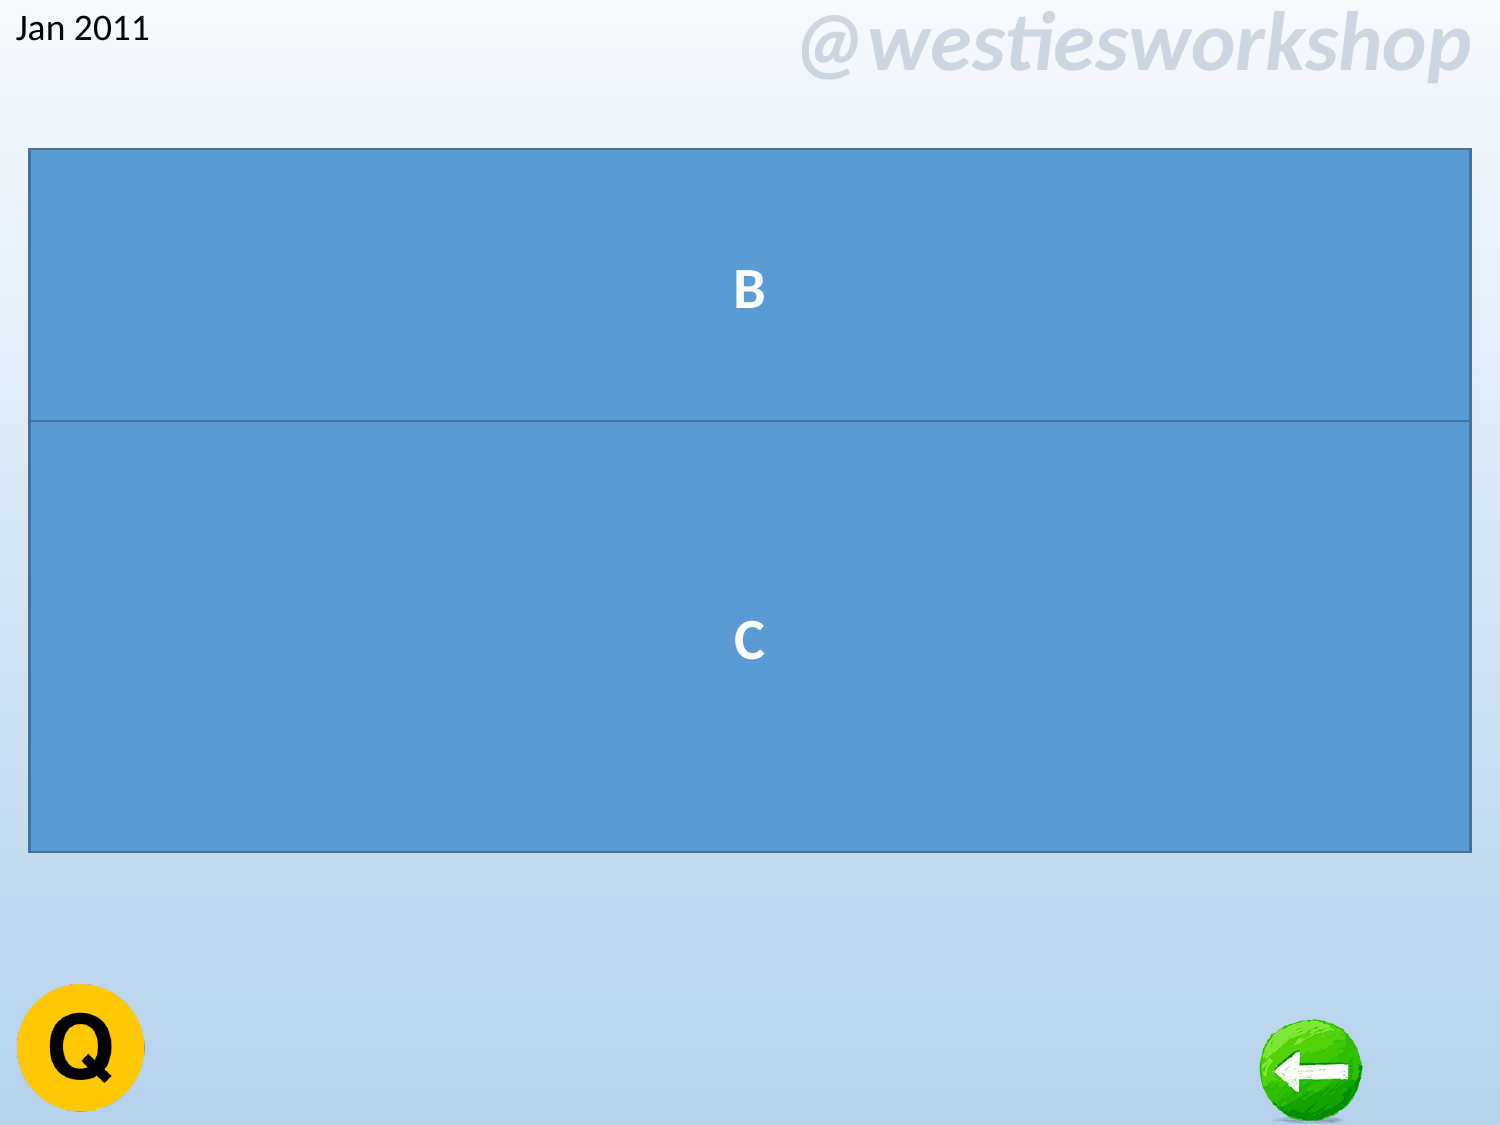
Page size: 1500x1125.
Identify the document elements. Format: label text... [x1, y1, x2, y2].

picture [1257, 1019, 1364, 1125]
text_box Jan 2011 [1, 0, 165, 56]
picture [0, 964, 165, 1125]
picture [29, 148, 1471, 852]
